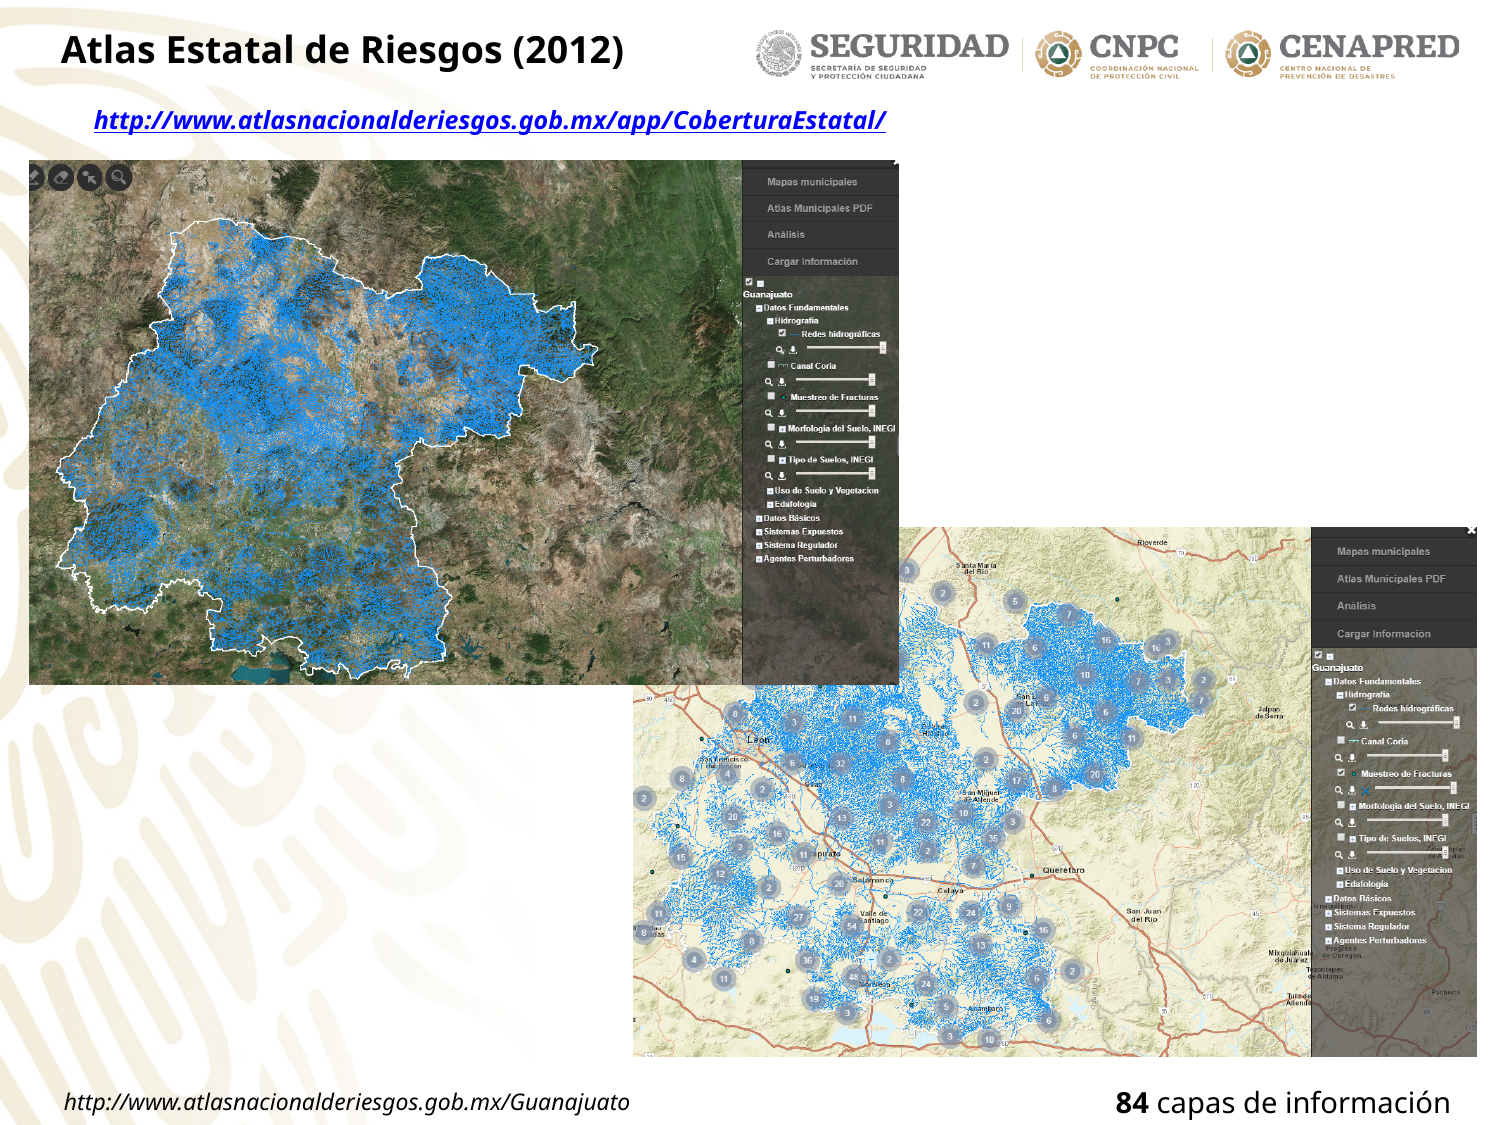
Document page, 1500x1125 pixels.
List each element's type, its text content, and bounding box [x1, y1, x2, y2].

text_box 84 capas de información [1100, 1076, 1467, 1125]
picture [0, 3, 1478, 1125]
text_box Atlas Estatal de Riesgos (2012) [46, 19, 640, 79]
text_box http://www.atlasnacionalderiesgos.gob.mx/Guanajuato [49, 1080, 647, 1123]
text_box http://www.atlasnacionalderiesgos.gob.mx/app/CoberturaEstatal/ [79, 97, 901, 147]
